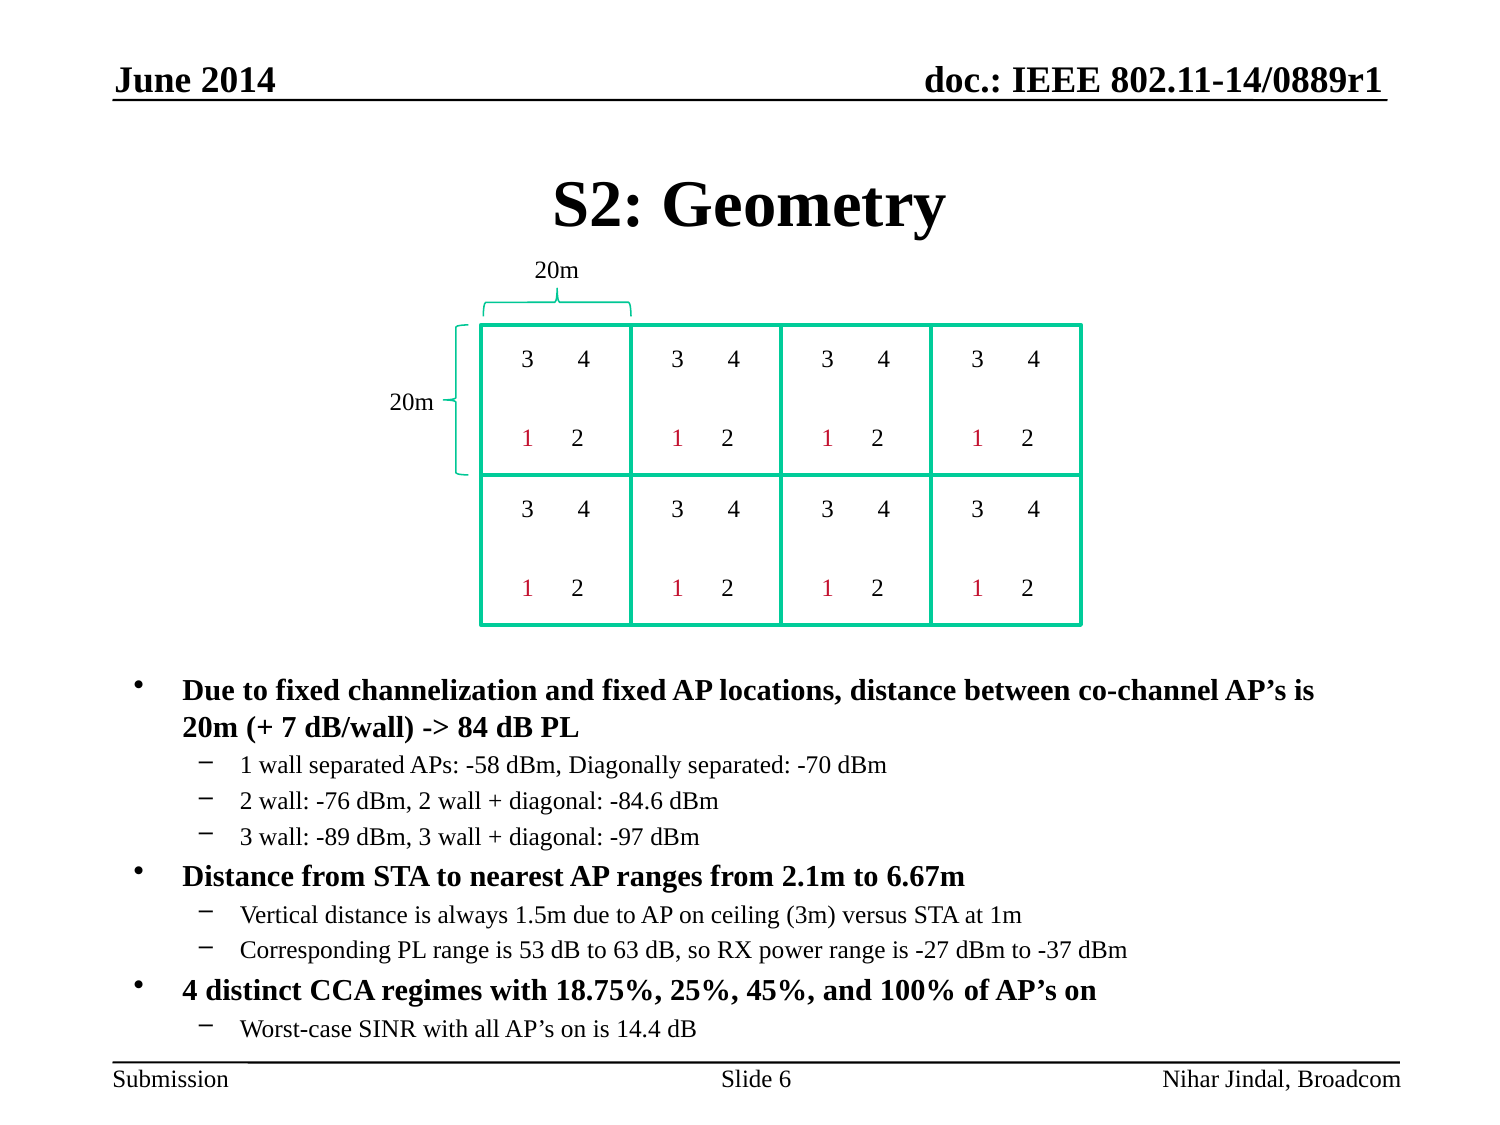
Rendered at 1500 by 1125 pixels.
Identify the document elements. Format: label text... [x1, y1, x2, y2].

list Due to fixed channelization and fixed AP locations, distance between co-channel AP’s is 20m (+ 7 dB/wall) -> 84 dB PL 1 wall separated APs: -58 dBm, Diagonally separated: -70 dBm 2 wall: -76 dBm, 2 wall + diagonal: -84.6 dBm 3 wall: -89 dBm, 3 wall + diagonal: -97 dBm Distance from STA to nearest AP ranges from 2.1m to 6.67m Vertical distance is always 1.5m due to AP on ceiling (3m) versus STA at 1m Corresponding PL range is 53 dB to 63 dB, so RX power range is -27 dBm to -37 dBm 4 distinct CCA regimes with 18.75%, 25%, 45%, and 100% of AP’s on Worst-case SINR with all AP’s on is 14.4 dB [118, 662, 1394, 1051]
footer Nihar Jindal, Broadcom [1158, 1061, 1402, 1093]
slide_number Slide 6 [712, 1061, 800, 1093]
text_box 20m [534, 257, 580, 285]
title S2: Geometry [112, 112, 1388, 288]
text_box 20m [389, 388, 435, 416]
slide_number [114, 54, 278, 101]
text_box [468, 324, 1082, 626]
text_box [442, 324, 467, 476]
text_box [482, 287, 632, 317]
